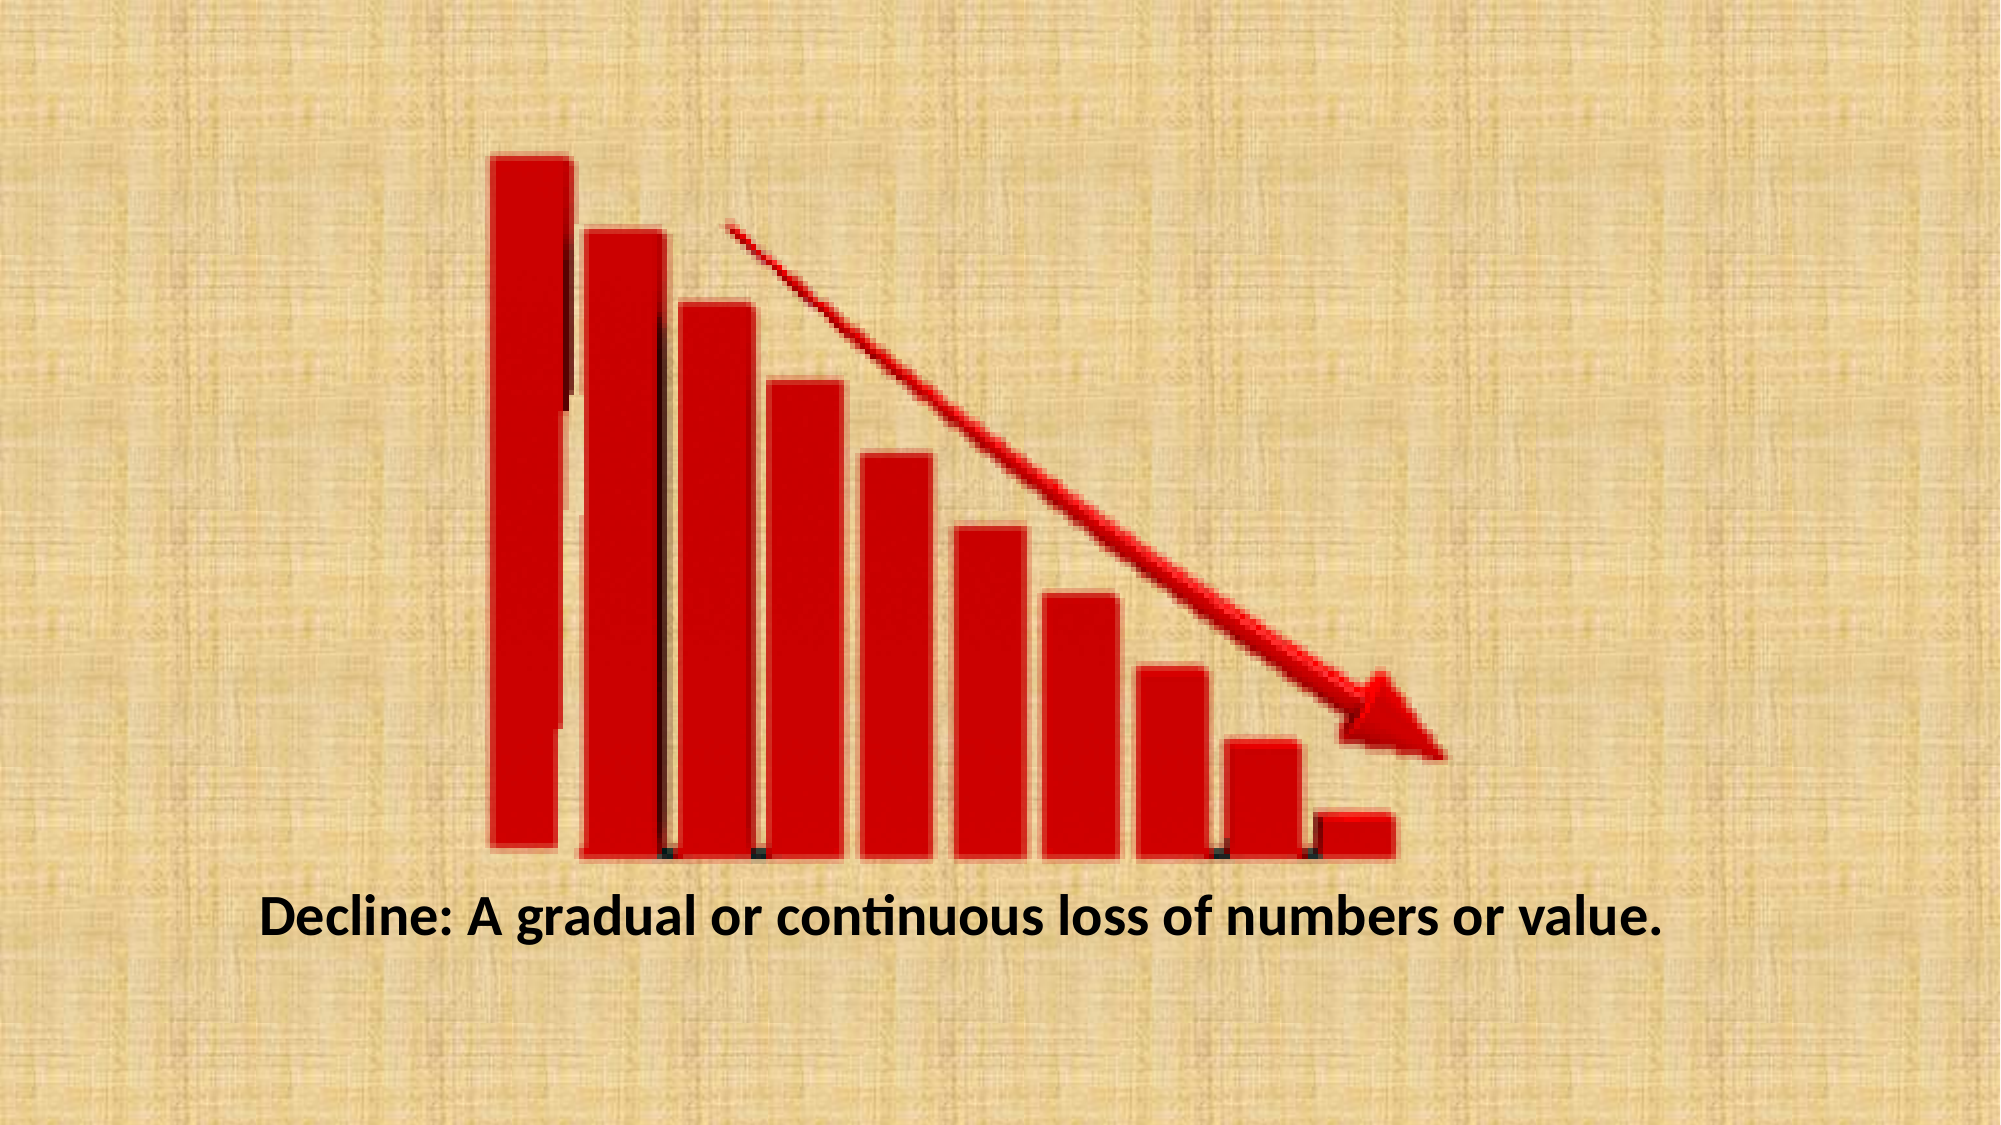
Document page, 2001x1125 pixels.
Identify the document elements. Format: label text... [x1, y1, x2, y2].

picture [0, 0, 2001, 1125]
text_box Decline: A gradual or continuous loss of numbers or value. [244, 864, 1813, 955]
